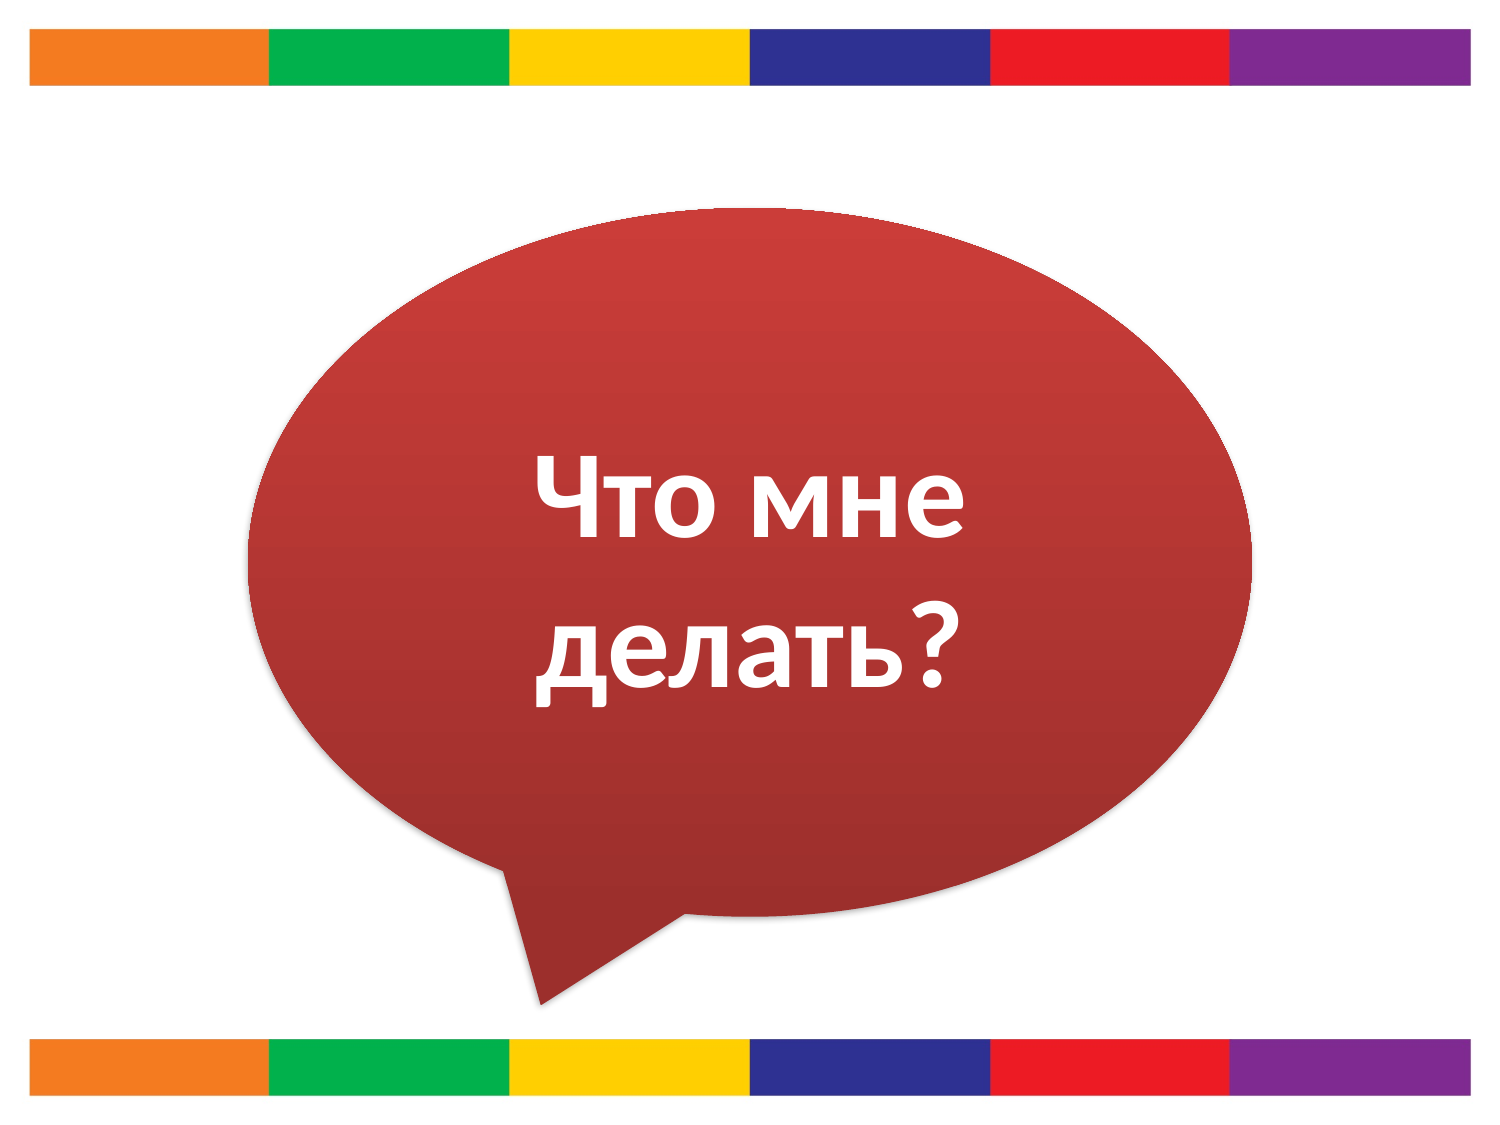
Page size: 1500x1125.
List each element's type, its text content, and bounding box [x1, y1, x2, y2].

picture [0, 1039, 1500, 1125]
text_box Что мне делать? [247, 208, 1252, 1006]
picture [0, 0, 1500, 86]
